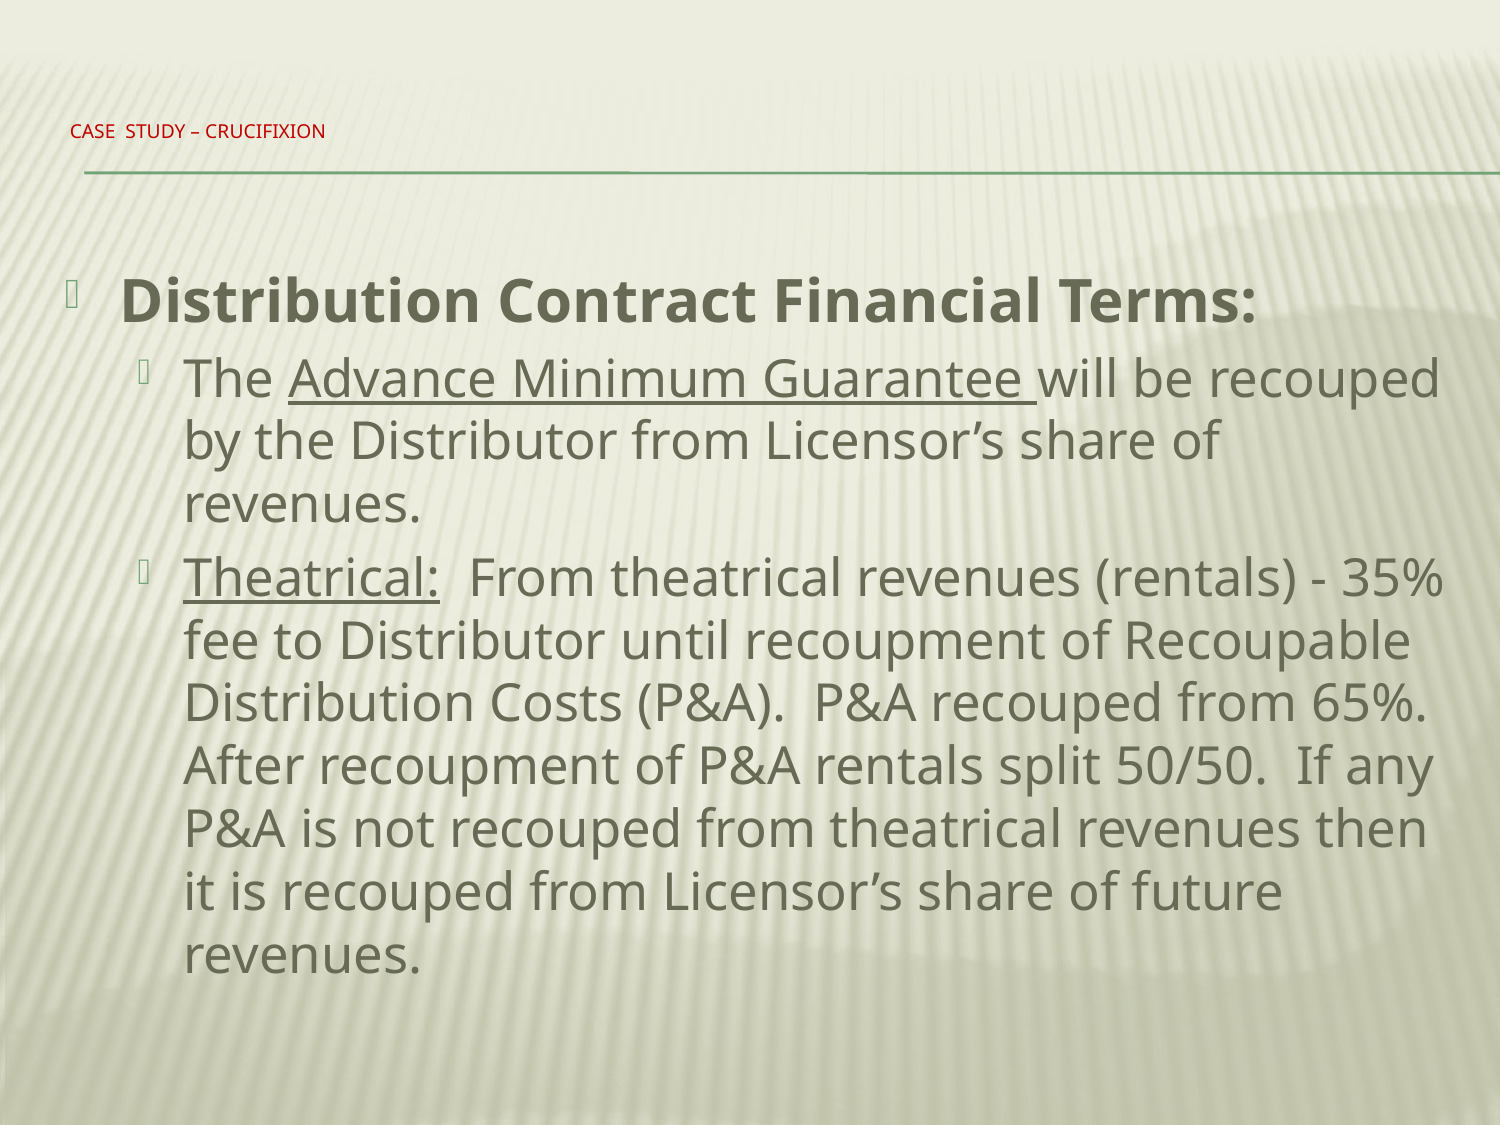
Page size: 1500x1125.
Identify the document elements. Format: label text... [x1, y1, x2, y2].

title Case Study – CRUCIFIXION [50, 75, 1475, 150]
list Distribution Contract Financial Terms: The Advance Minimum Guarantee will be recouped by the Distributor from Licensor’s share of revenues. Theatrical: From theatrical revenues (rentals) - 35% fee to Distributor until recoupment of Recoupable Distribution Costs (P&A). P&A recouped from 65%. After recoupment of P&A rentals split 50/50. If any P&A is not recouped from theatrical revenues then it is recouped from Licensor’s share of future revenues. [50, 254, 1475, 998]
